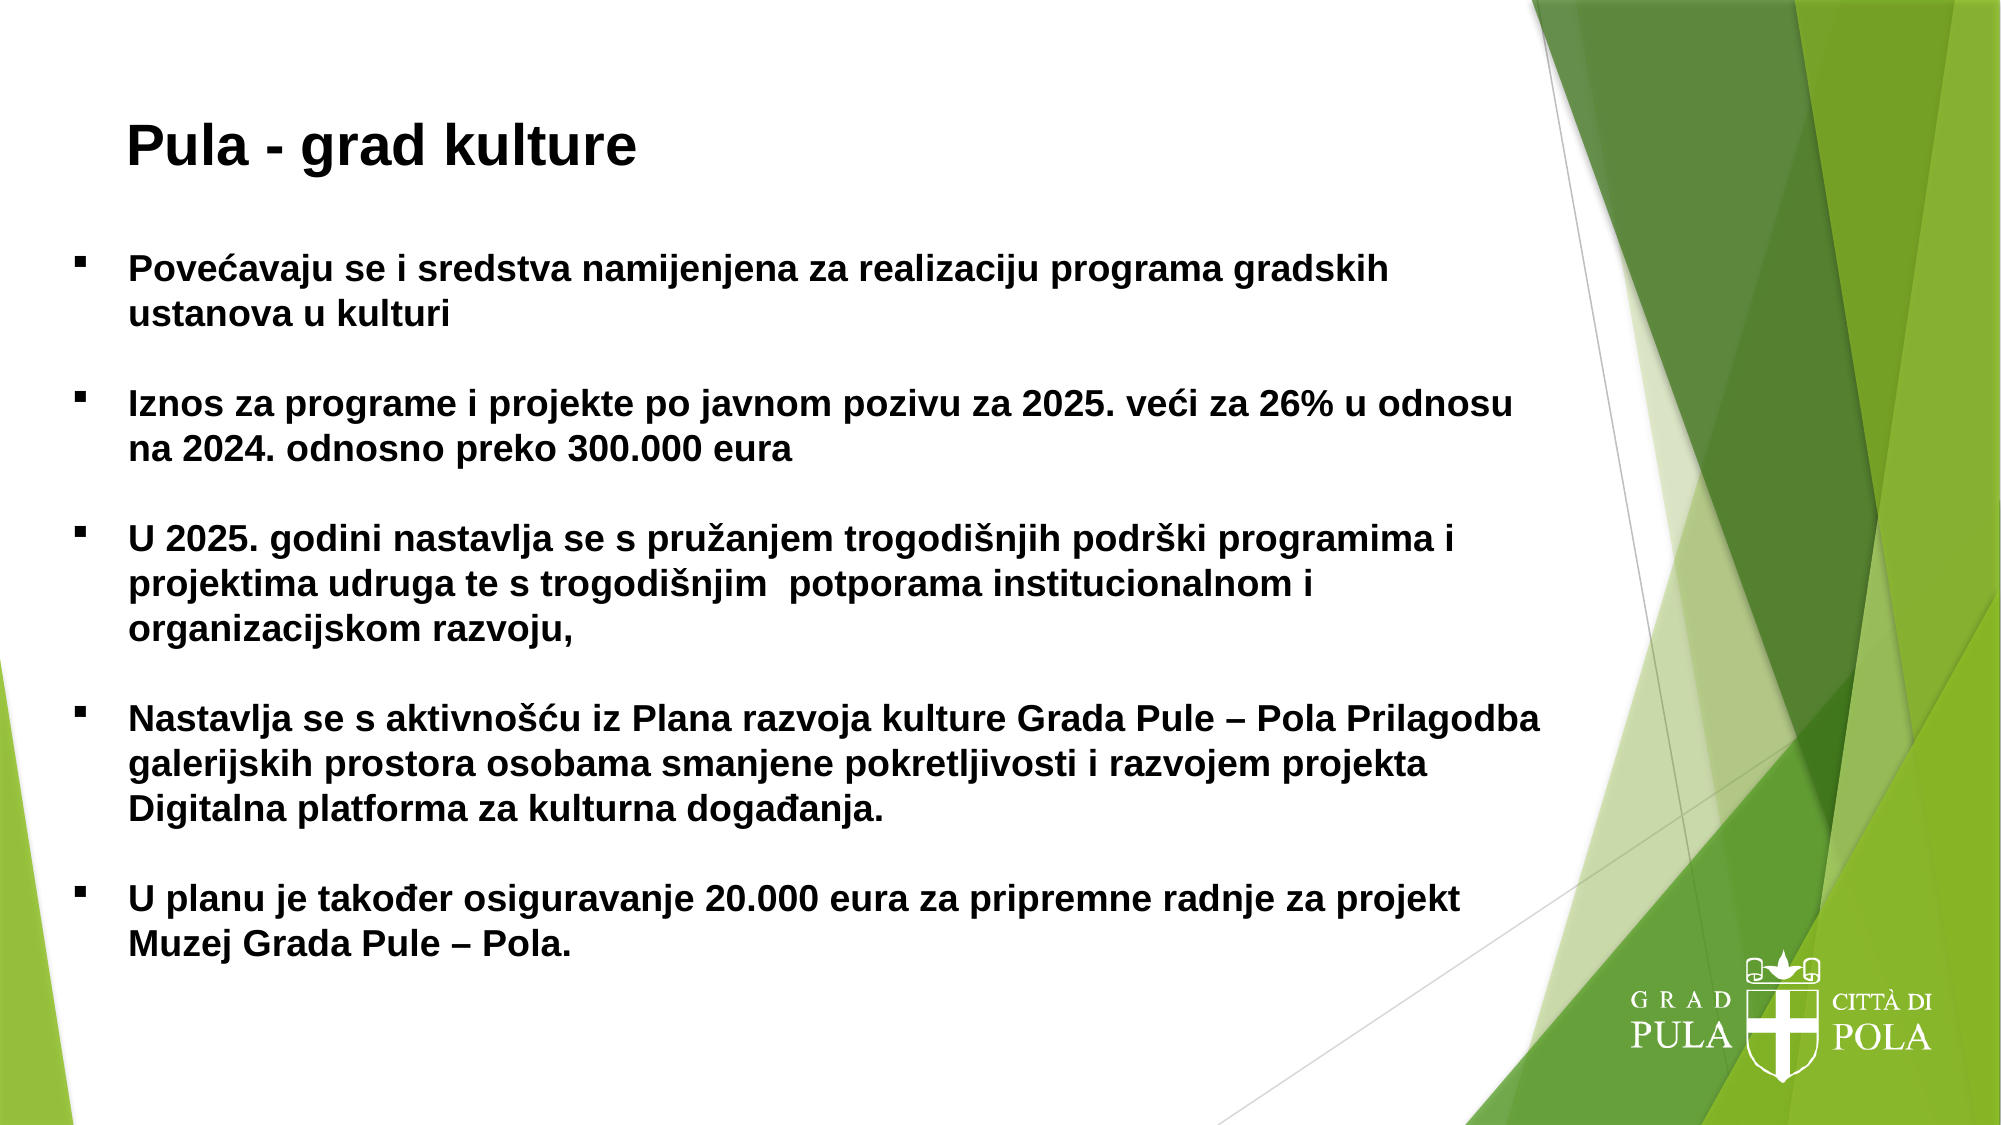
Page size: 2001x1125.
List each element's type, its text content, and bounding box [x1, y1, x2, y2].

picture [1631, 949, 1932, 1083]
title Pula - grad kulture [111, 99, 1522, 236]
list Povećavaju se i sredstva namijenjena za realizaciju programa gradskih ustanova u kulturi Iznos za programe i projekte po javnom pozivu za 2025. veći za 26% u odnosu na 2024. odnosno preko 300.000 eura U 2025. godini nastavlja se s pružanjem trogodišnjih podrški programima i projektima udruga te s trogodišnjim potporama institucionalnom i organizacijskom razvoju, Nastavlja se s aktivnošću iz Plana razvoja kulture Grada Pule – Pola Prilagodba galerijskih prostora osobama smanjene pokretljivosti i razvojem projekta Digitalna platforma za kulturna događanja. U planu je također osiguravanje 20.000 eura za pripremne radnje za projekt Muzej Grada Pule – Pola. [56, 236, 1576, 935]
